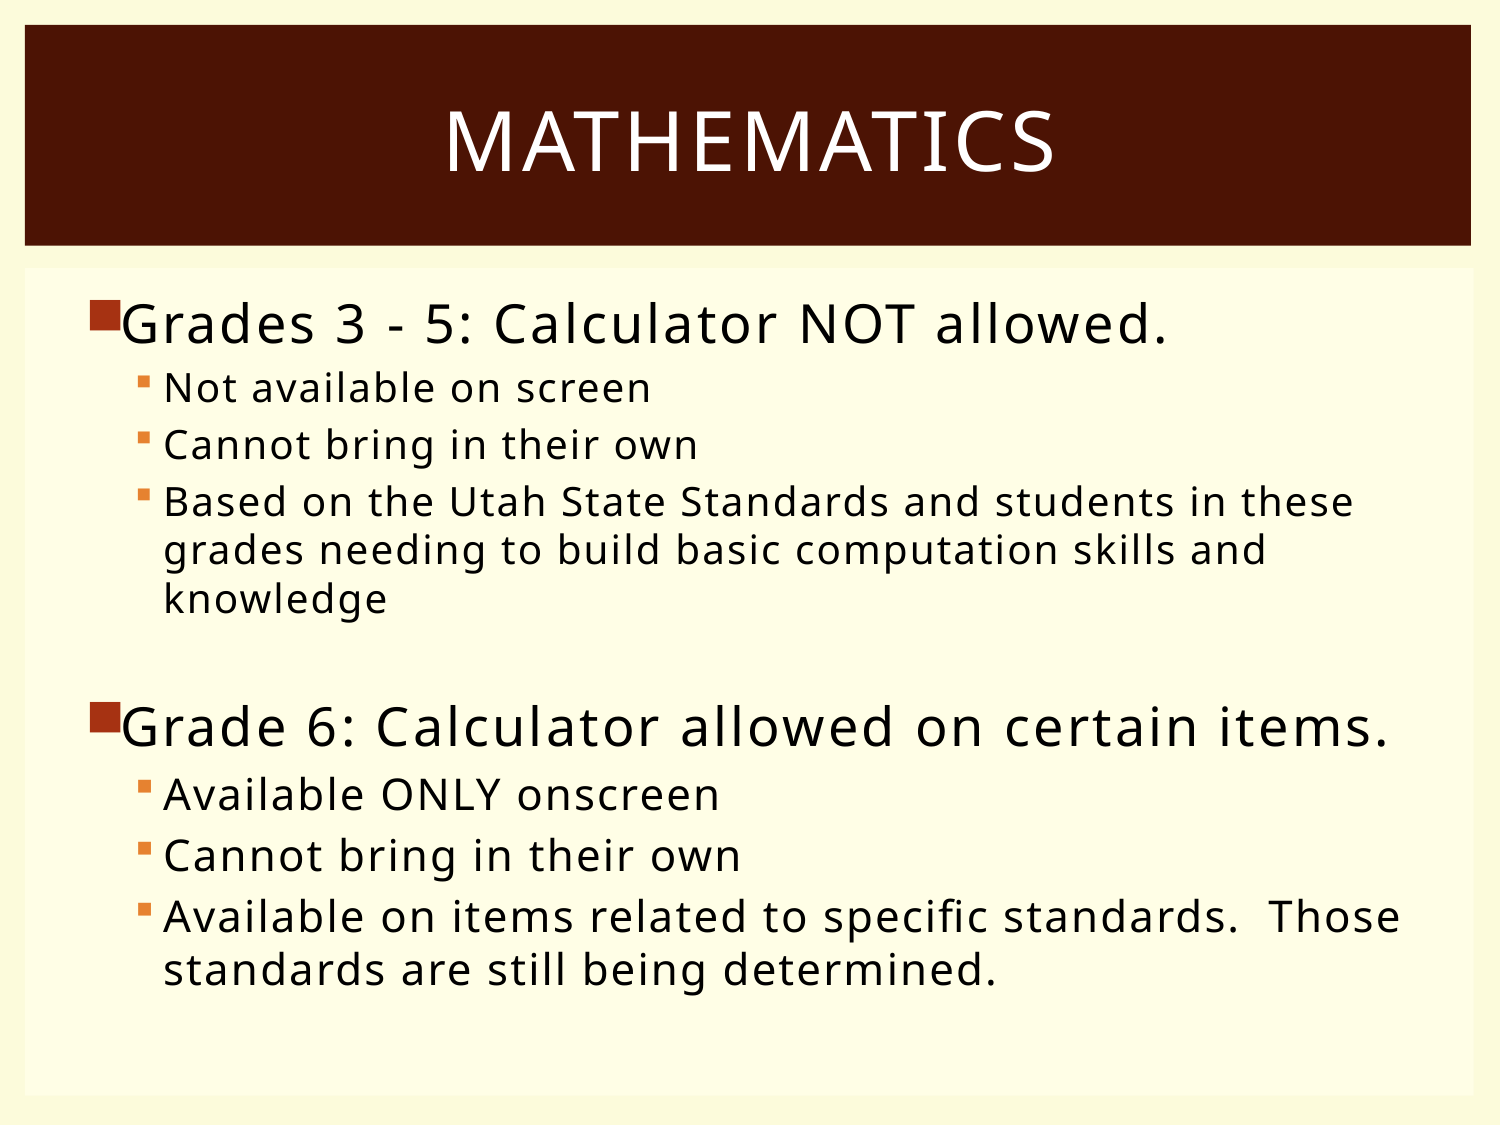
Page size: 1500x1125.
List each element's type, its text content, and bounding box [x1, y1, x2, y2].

list Grades 3 - 5: Calculator NOT allowed. Not available on screen Cannot bring in their own Based on the Utah State Standards and students in these grades needing to build basic computation skills and knowledge Grade 6: Calculator allowed on certain items. Available ONLY onscreen Cannot bring in their own Available on items related to specific standards. Those standards are still being determined. [62, 282, 1442, 1005]
title Mathematics [75, 43, 1425, 233]
